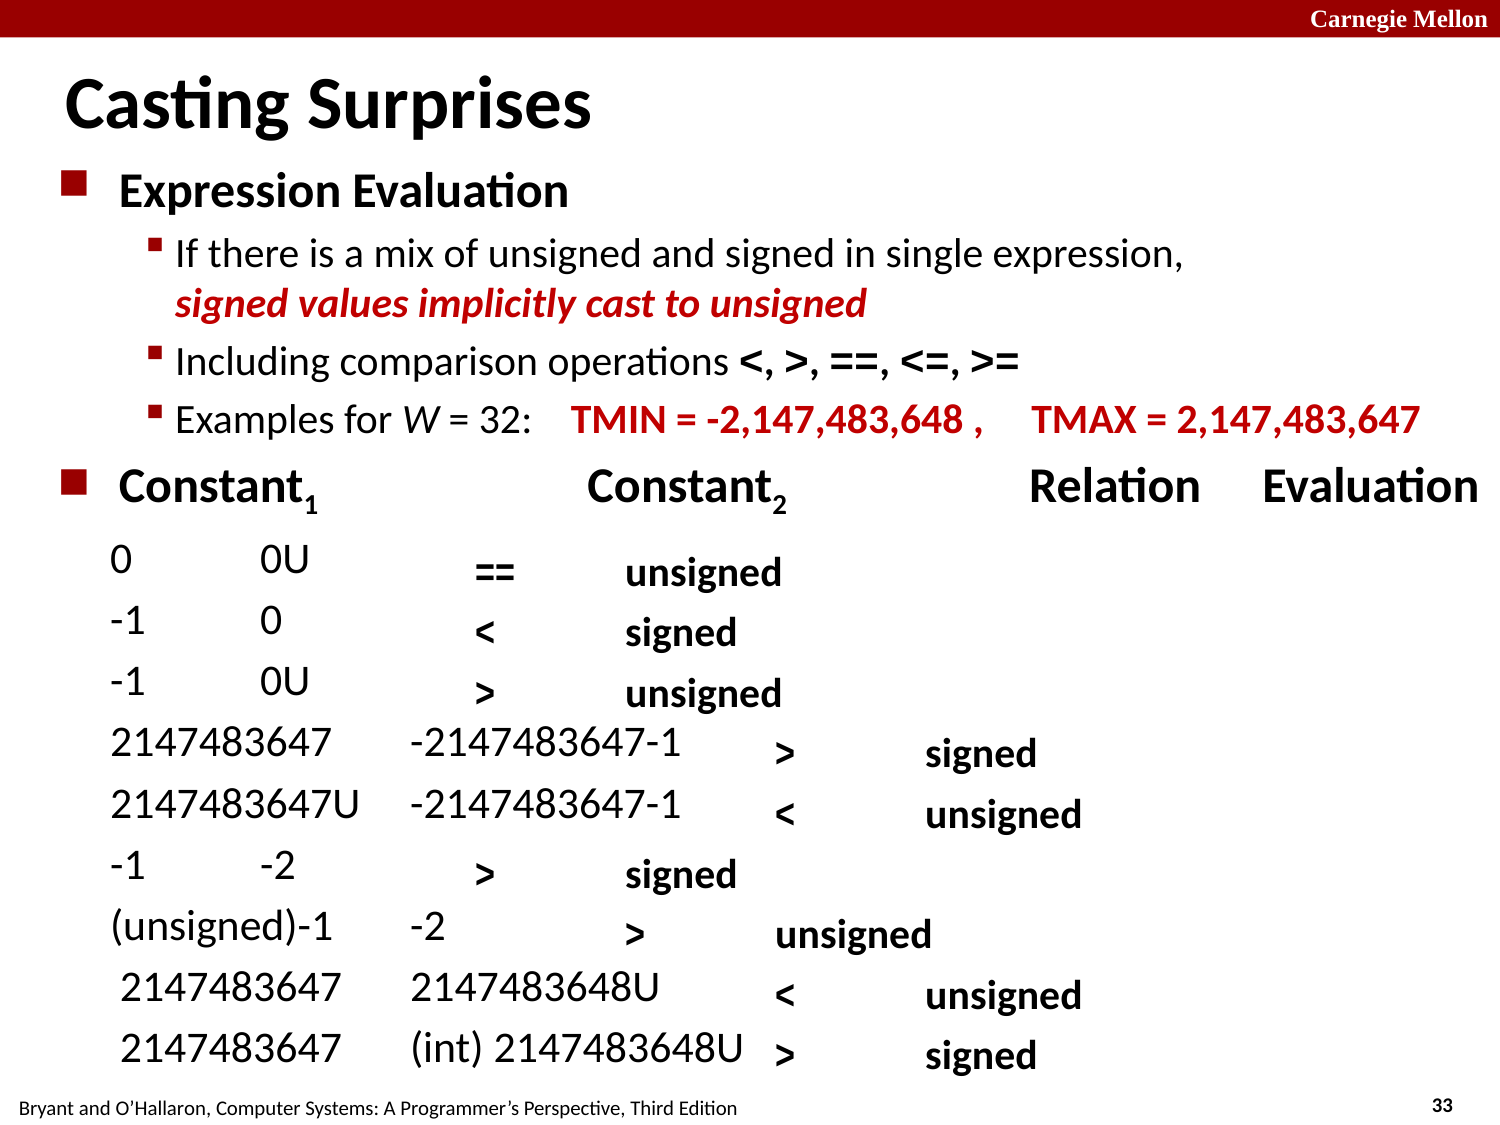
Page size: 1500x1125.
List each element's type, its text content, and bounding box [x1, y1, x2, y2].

list Expression Evaluation If there is a mix of unsigned and signed in single expression, signed values implicitly cast to unsigned Including comparison operations <, >, ==, <=, >= Examples for W = 32: TMIN = -2,147,483,648 , TMAX = 2,147,483,647 Constant1 Constant2 Relation Evaluation 0 0U -1 0 -1 0U 2147483647 -2147483647-1 2147483647U -2147483647-1 -1 -2 (unsigned)-1 -2 2147483647 2147483648U 2147483647 (int) 2147483648U [47, 149, 1500, 1113]
text_box 0 0U == unsigned -1 0 < signed -1 0U > unsigned 2147483647 -2147483648 > signed 2147483647U -2147483648 < unsigned -1 -2 > signed (unsigned) -1 -2 > unsigned 2147483647 2147483648U < unsigned 2147483647 (int) 2147483648U > signed [47, 1113, 1500, 1125]
title Casting Surprises [49, 52, 1121, 145]
